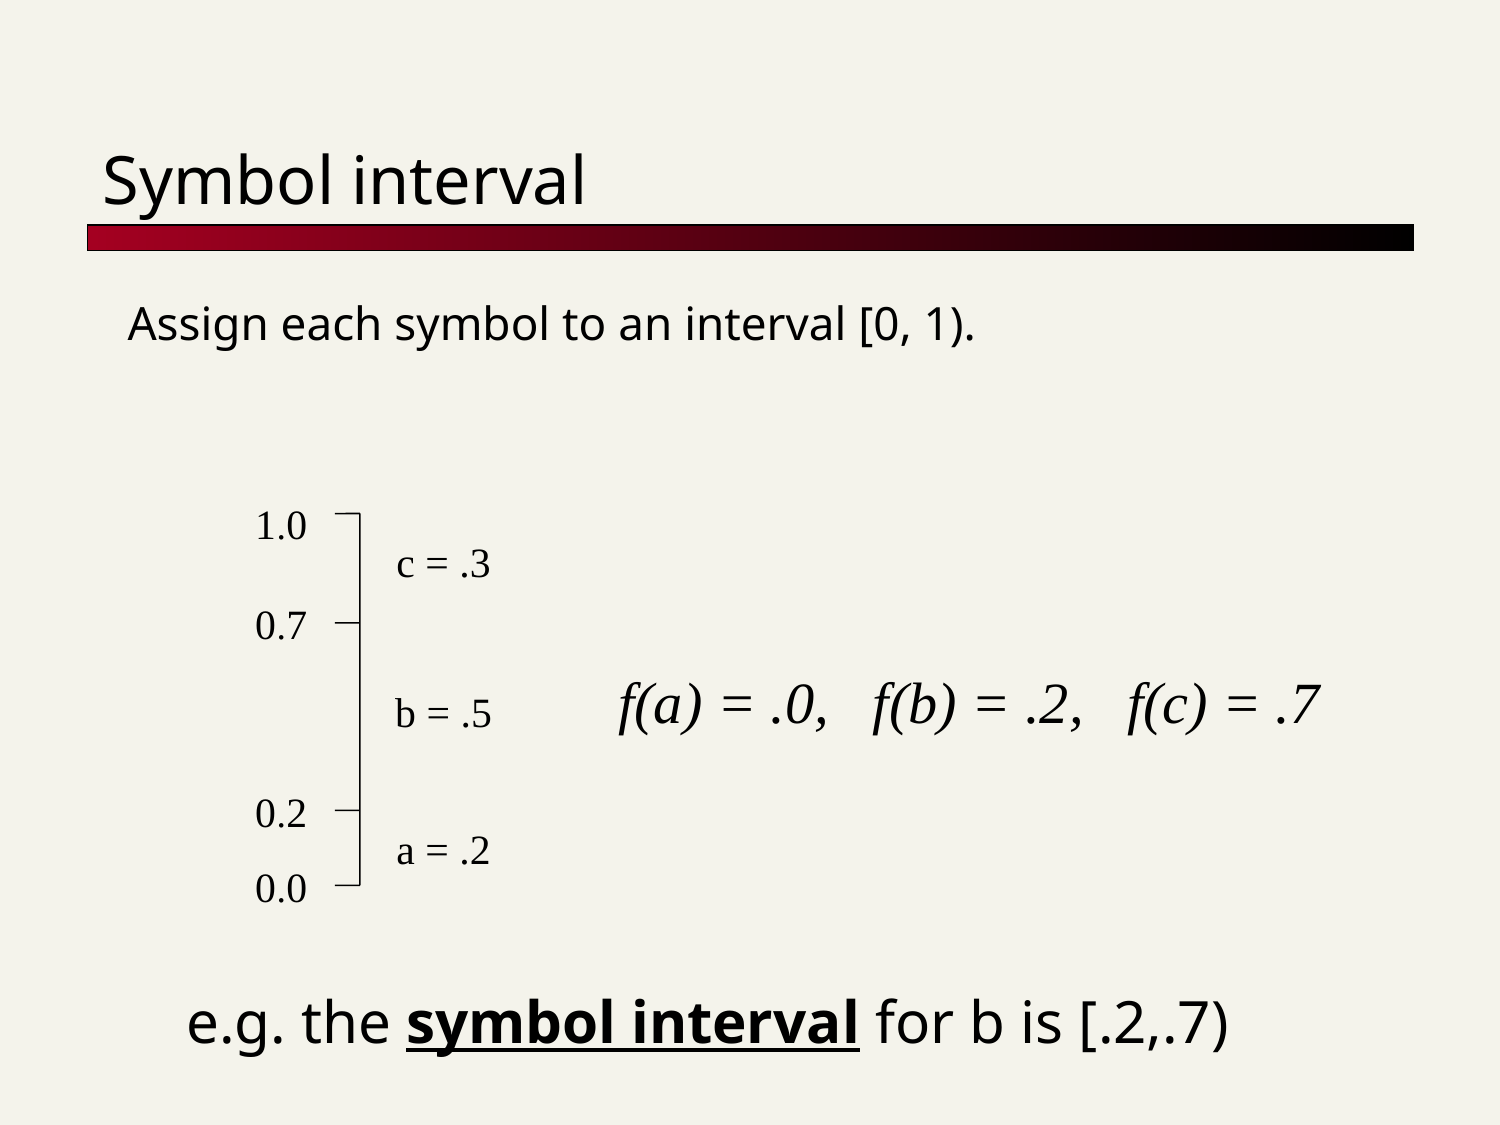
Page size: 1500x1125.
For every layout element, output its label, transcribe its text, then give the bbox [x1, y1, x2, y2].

text_box f(a) = .0, f(b) = .2, f(c) = .7 [603, 657, 1336, 743]
text_box e.g. the symbol interval for b is [.2,.7) [171, 977, 1244, 1062]
list Assign each symbol to an interval [0, 1). [112, 287, 1388, 550]
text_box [234, 485, 517, 924]
title Symbol interval [87, 62, 1413, 226]
